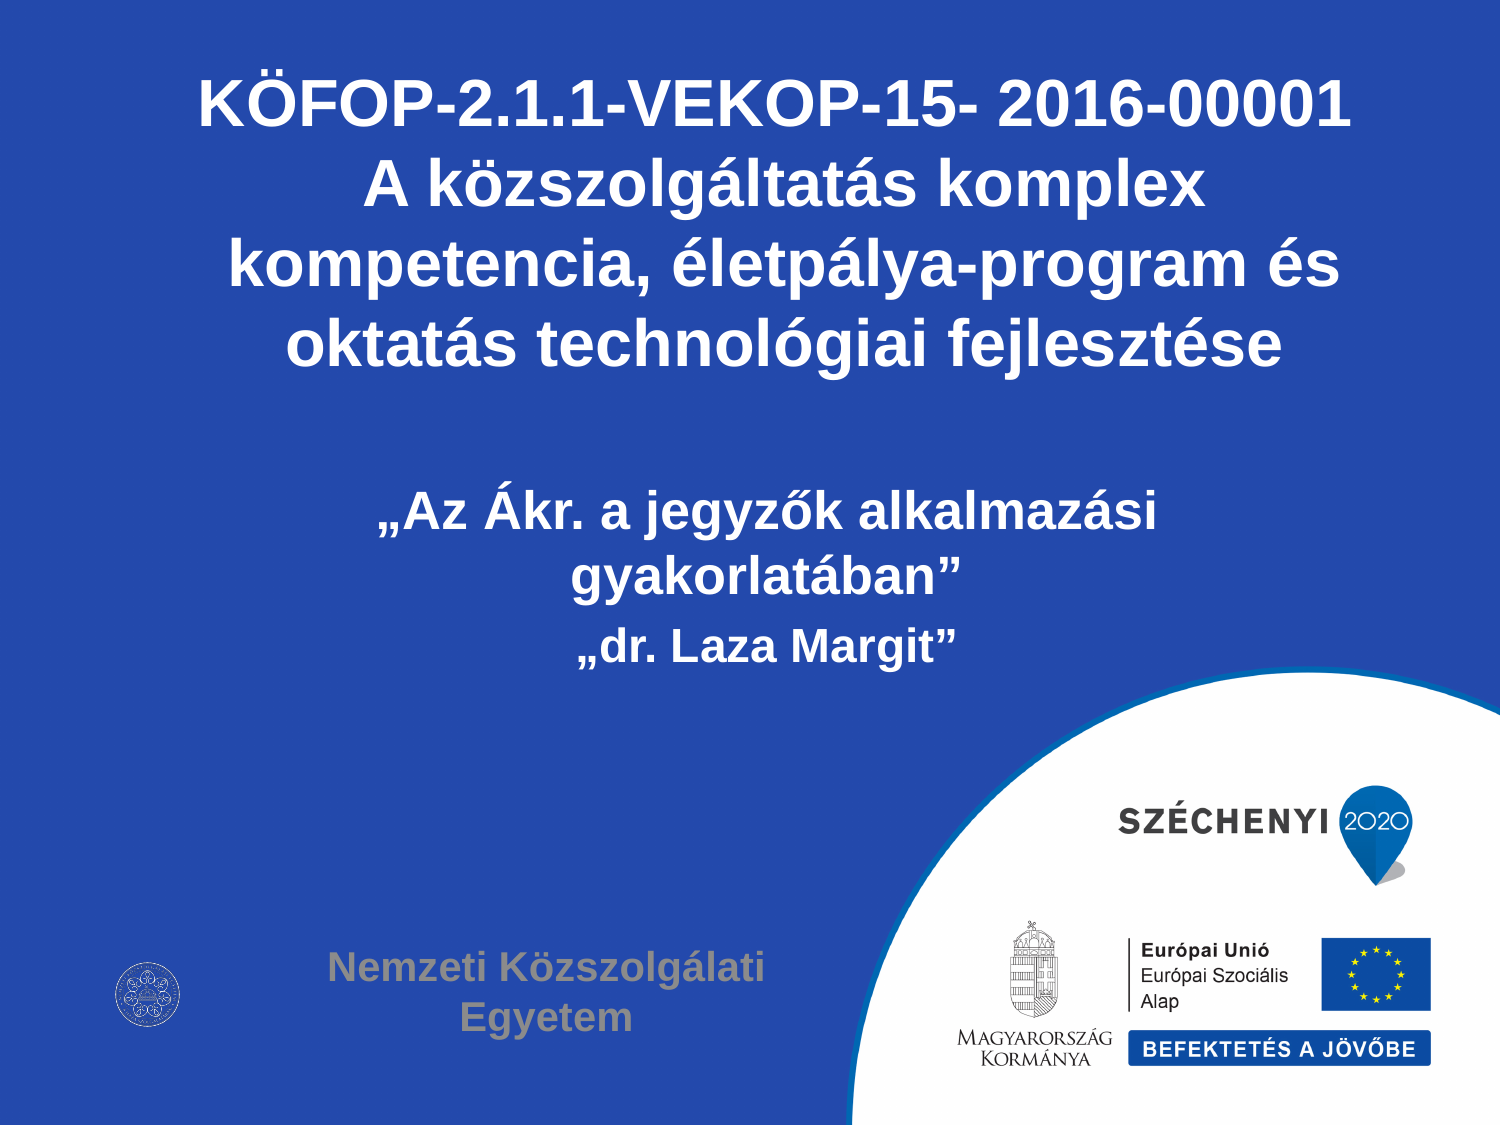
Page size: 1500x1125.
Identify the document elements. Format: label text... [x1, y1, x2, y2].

subtitle „Az Ákr. a jegyzők alkalmazási gyakorlatában” „dr. Laza Margit” [242, 468, 1293, 681]
title KÖFOP-2.1.1-VEKOP-15- 2016-00001 A közszolgáltatás komplex kompetencia, életpálya-program és oktatás technológiai fejlesztése [147, 42, 1423, 398]
picture [0, 0, 1500, 1125]
footer Nemzeti Közszolgálati Egyetem [277, 948, 816, 1032]
